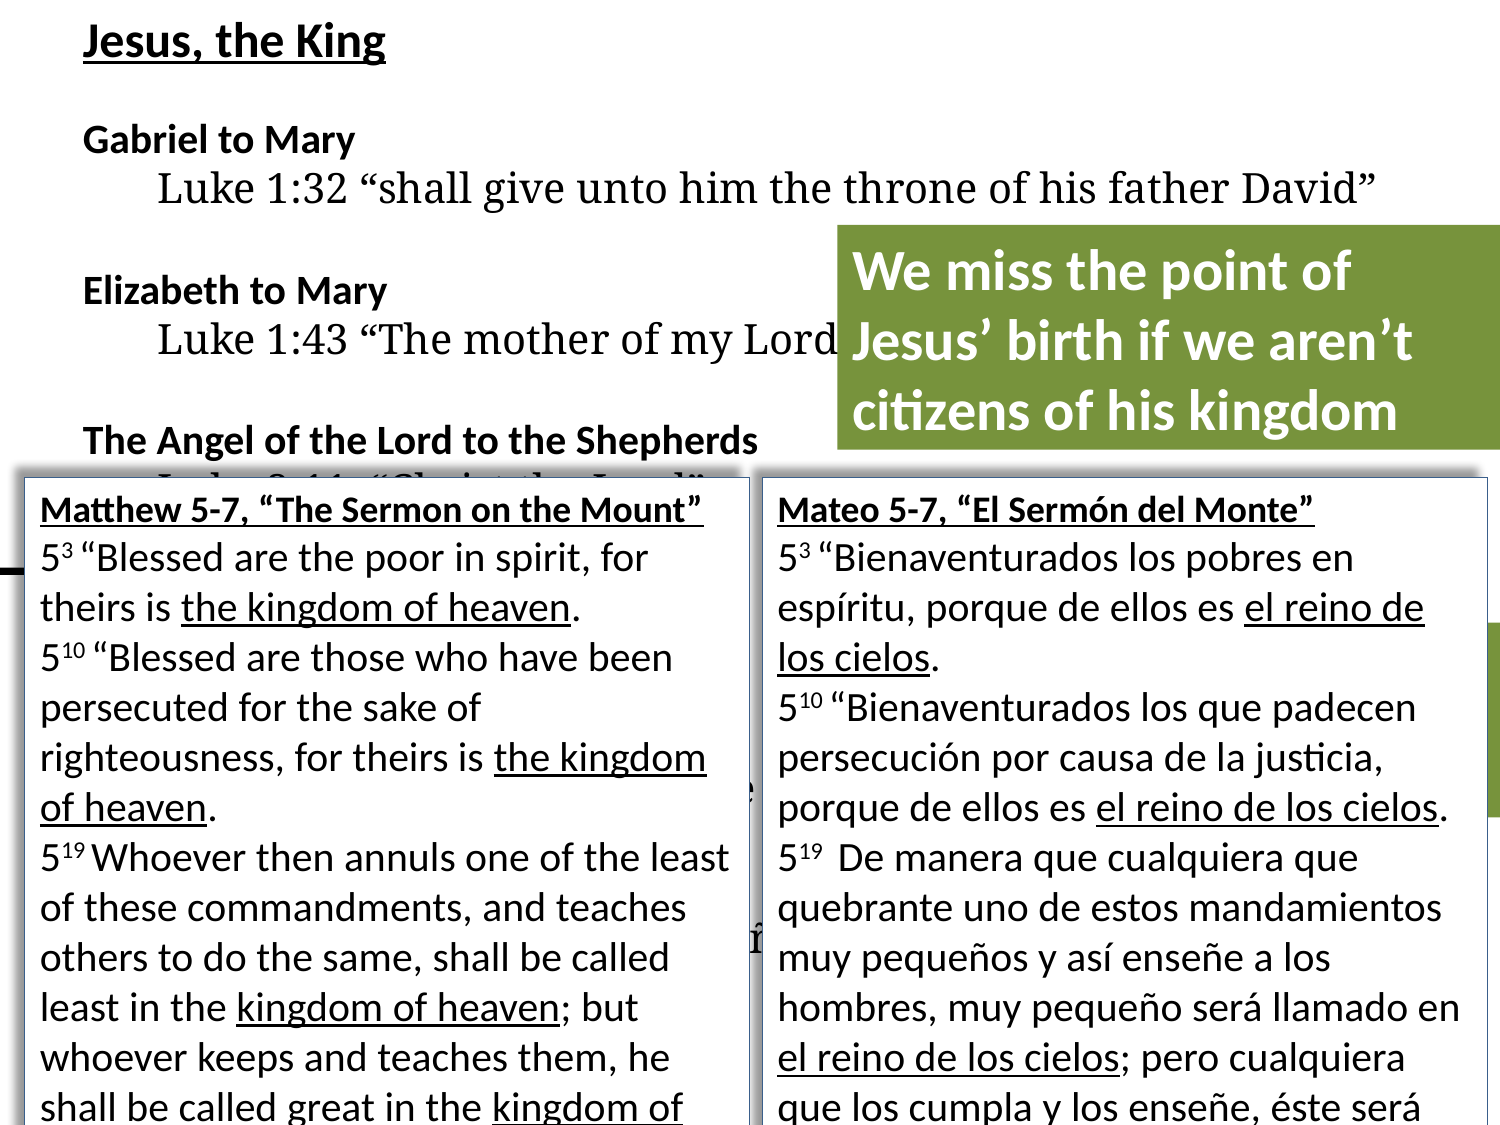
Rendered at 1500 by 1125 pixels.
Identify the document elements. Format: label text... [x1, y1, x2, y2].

text_box Mateo 5-7, “El Sermón del Monte” 53 “Bienaventurados los pobres en espíritu, porque de ellos es el reino de los cielos. 510 “Bienaventurados los que padecen persecución por causa de la justicia, porque de ellos es el reino de los cielos. 519 De manera que cualquiera que quebrante uno de estos mandamientos muy pequeños y así enseñe a los hombres, muy pequeño será llamado en el reino de los cielos; pero cualquiera que los cumpla y los enseñe, éste será llamado grande en el reino de los cielos. 520 “Por tanto, os digo que si vuestra justicia no fuera mayor que la de los escribas y fariseos, no entraréis en el reino de los cielos. 610 ‘Venga tu Reino. Hágase tu voluntad, como en el cielo, así también en la tierra. 633 Buscad primeramente el reino de Dios 721 “No todo el que me dice: “¡Señor, Señor!”, entrará en el reino de los cielos, sino el que hace la voluntad de mi Padre que está en los cielos. [762, 477, 1488, 1125]
text_box [0, 565, 9, 577]
text_box Nos perdemos el punto del nacimiento de Jesús si no somos ciudadanos de su reino [1488, 622, 1500, 818]
text_box We miss the point of Jesus’ birth if we aren’t citizens of his kingdom [837, 224, 1500, 450]
text_box Matthew 5-7, “The Sermon on the Mount” 53 “Blessed are the poor in spirit, for theirs is the kingdom of heaven. 510 “Blessed are those who have been persecuted for the sake of righteousness, for theirs is the kingdom of heaven. 519 Whoever then annuls one of the least of these commandments, and teaches others to do the same, shall be called least in the kingdom of heaven; but whoever keeps and teaches them, he shall be called great in the kingdom of heaven. 520 “For I say to you that unless your righteousness surpasses that of the scribes and Pharisees, you will not enter the kingdom of heaven. 610 ‘Your kingdom come. Your will be done, On earth as it is in heaven. 633 But seek first His kingdom 721 “Not everyone who says to Me, ‘Lord, Lord,’ will enter the kingdom of heaven, but he who does the will of My Father who is in heaven will enter. [24, 477, 750, 1125]
text_box Jesus, the King Gabriel to Mary Luke 1:32 “shall give unto him the throne of his father David” Elizabeth to Mary Luke 1:43 “The mother of my Lord” The Angel of the Lord to the Shepherds Luke 2:11, “Christ the Lord” [68, 0, 1432, 468]
